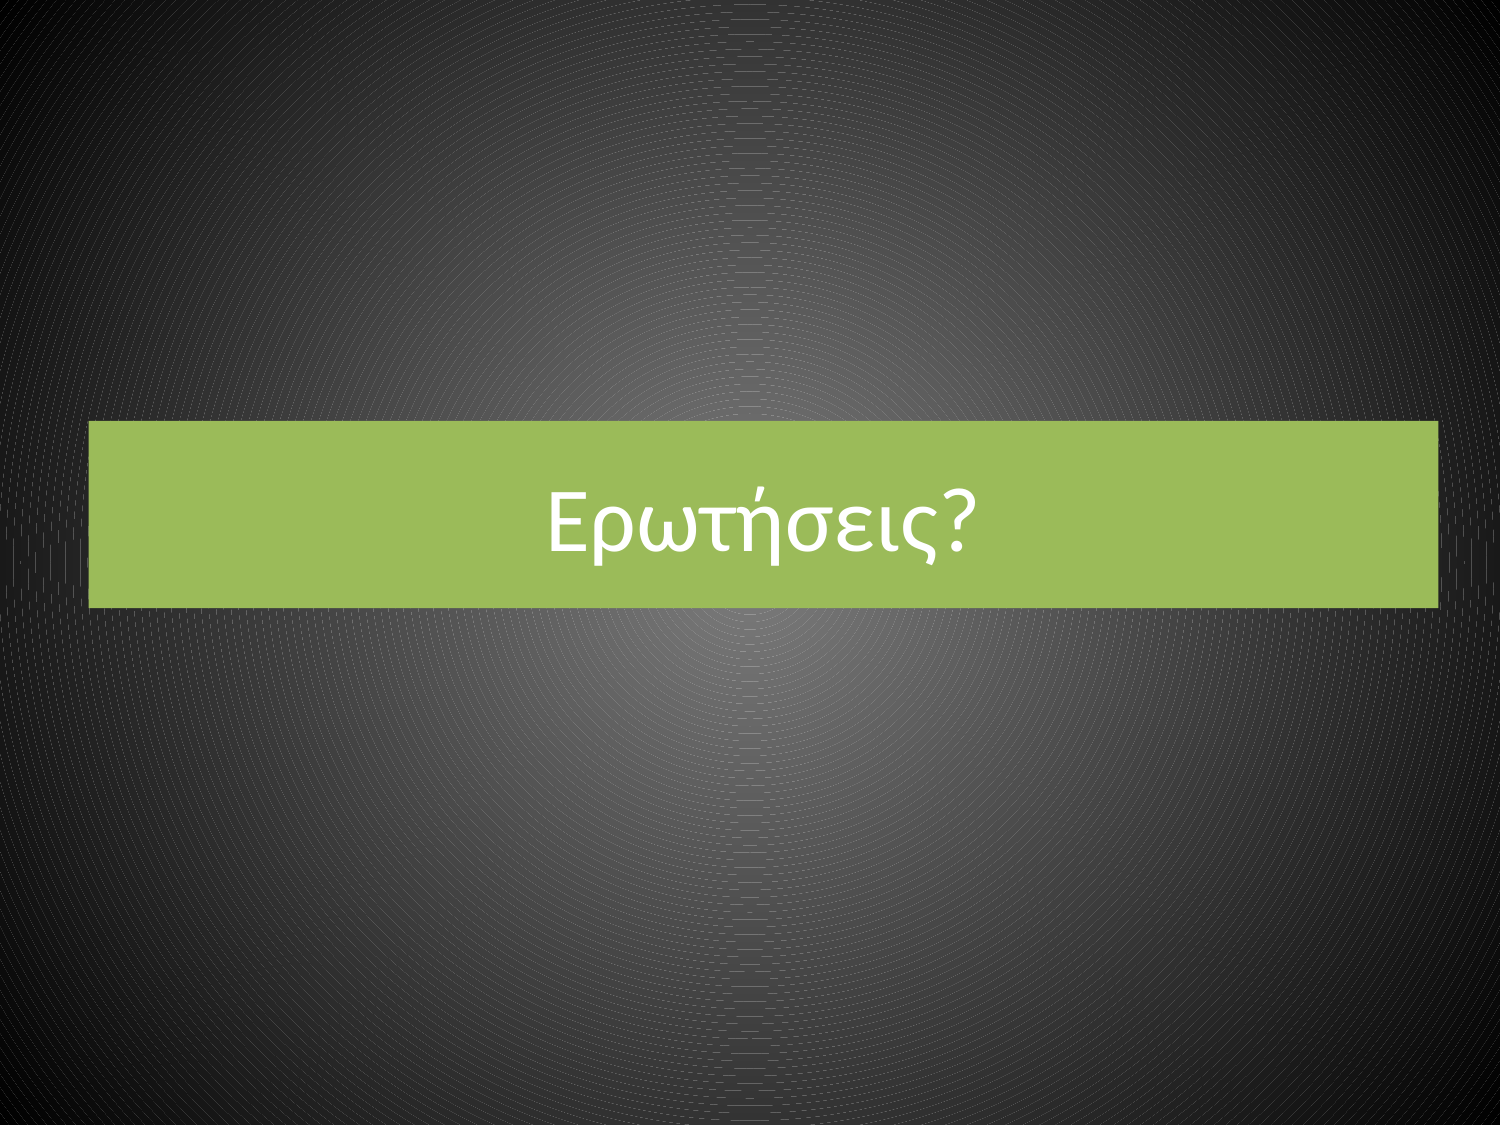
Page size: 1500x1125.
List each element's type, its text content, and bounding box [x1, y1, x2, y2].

title Ερωτήσεις? [88, 420, 1439, 609]
